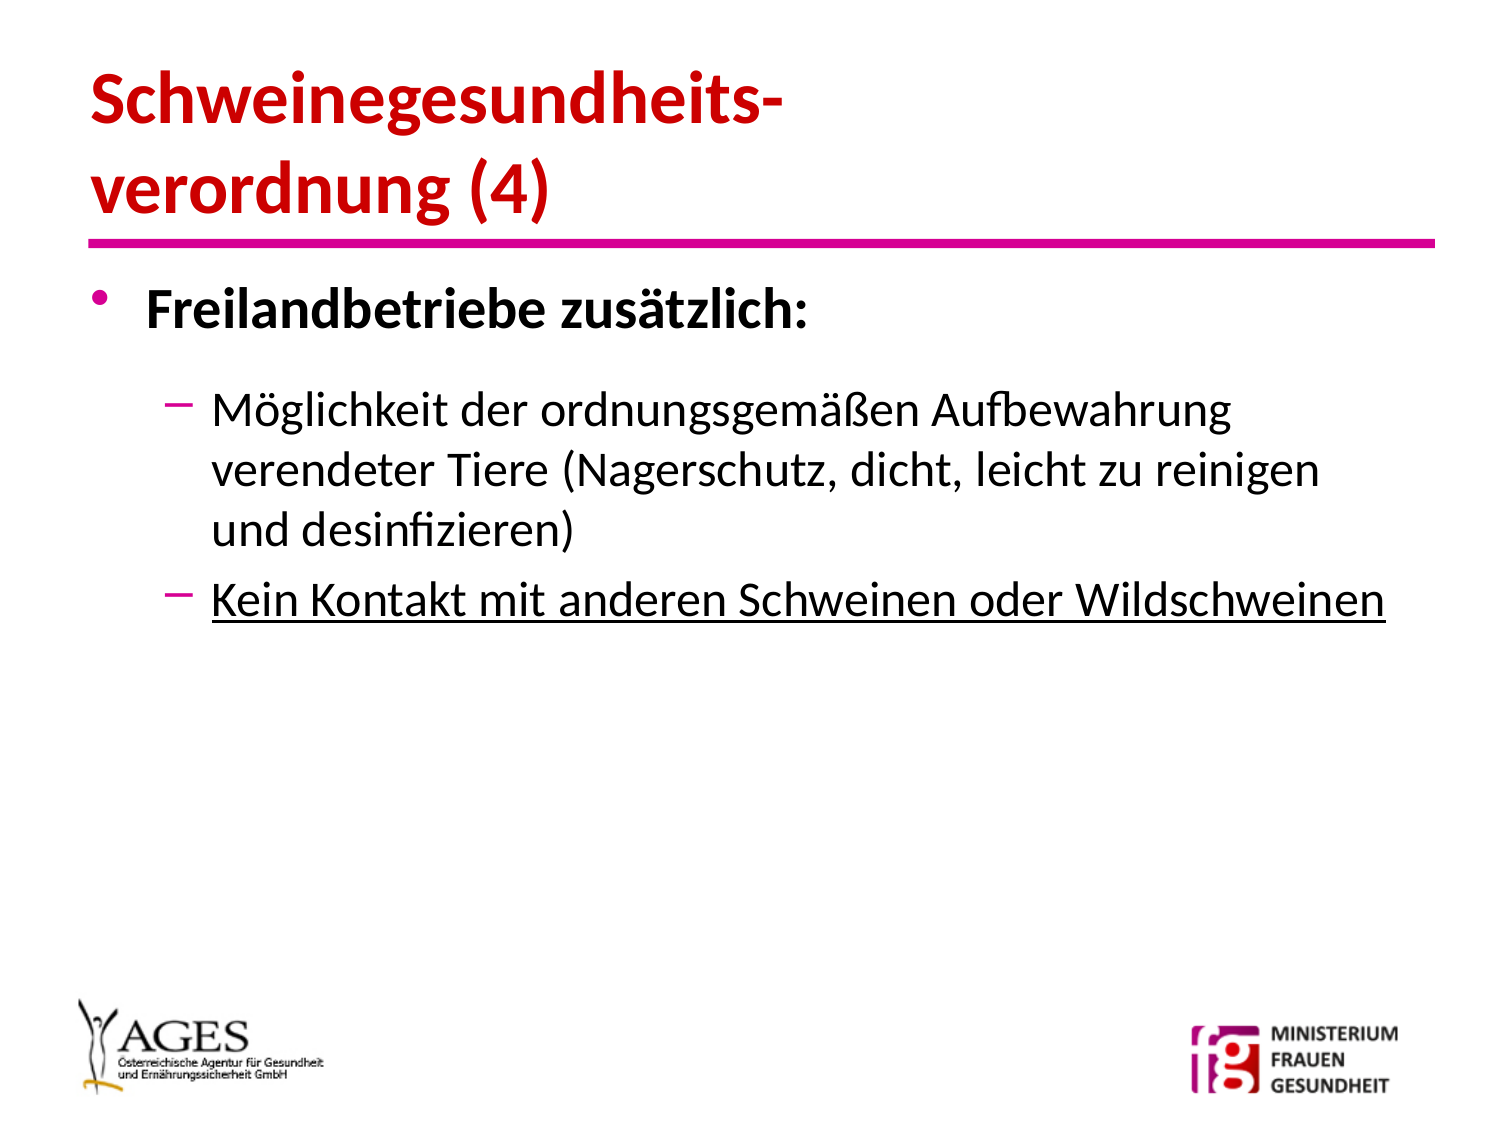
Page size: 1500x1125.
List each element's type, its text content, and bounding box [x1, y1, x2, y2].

picture [64, 990, 337, 1101]
list Freilandbetriebe zusätzlich: Möglichkeit der ordnungsgemäßen Aufbewahrung verendeter Tiere (Nagerschutz, dicht, leicht zu reinigen und desinfizieren) Kein Kontakt mit anderen Schweinen oder Wildschweinen [74, 262, 1426, 1095]
title Schweinegesundheits-verordnung (4) [74, 44, 951, 233]
picture [1151, 1017, 1435, 1101]
